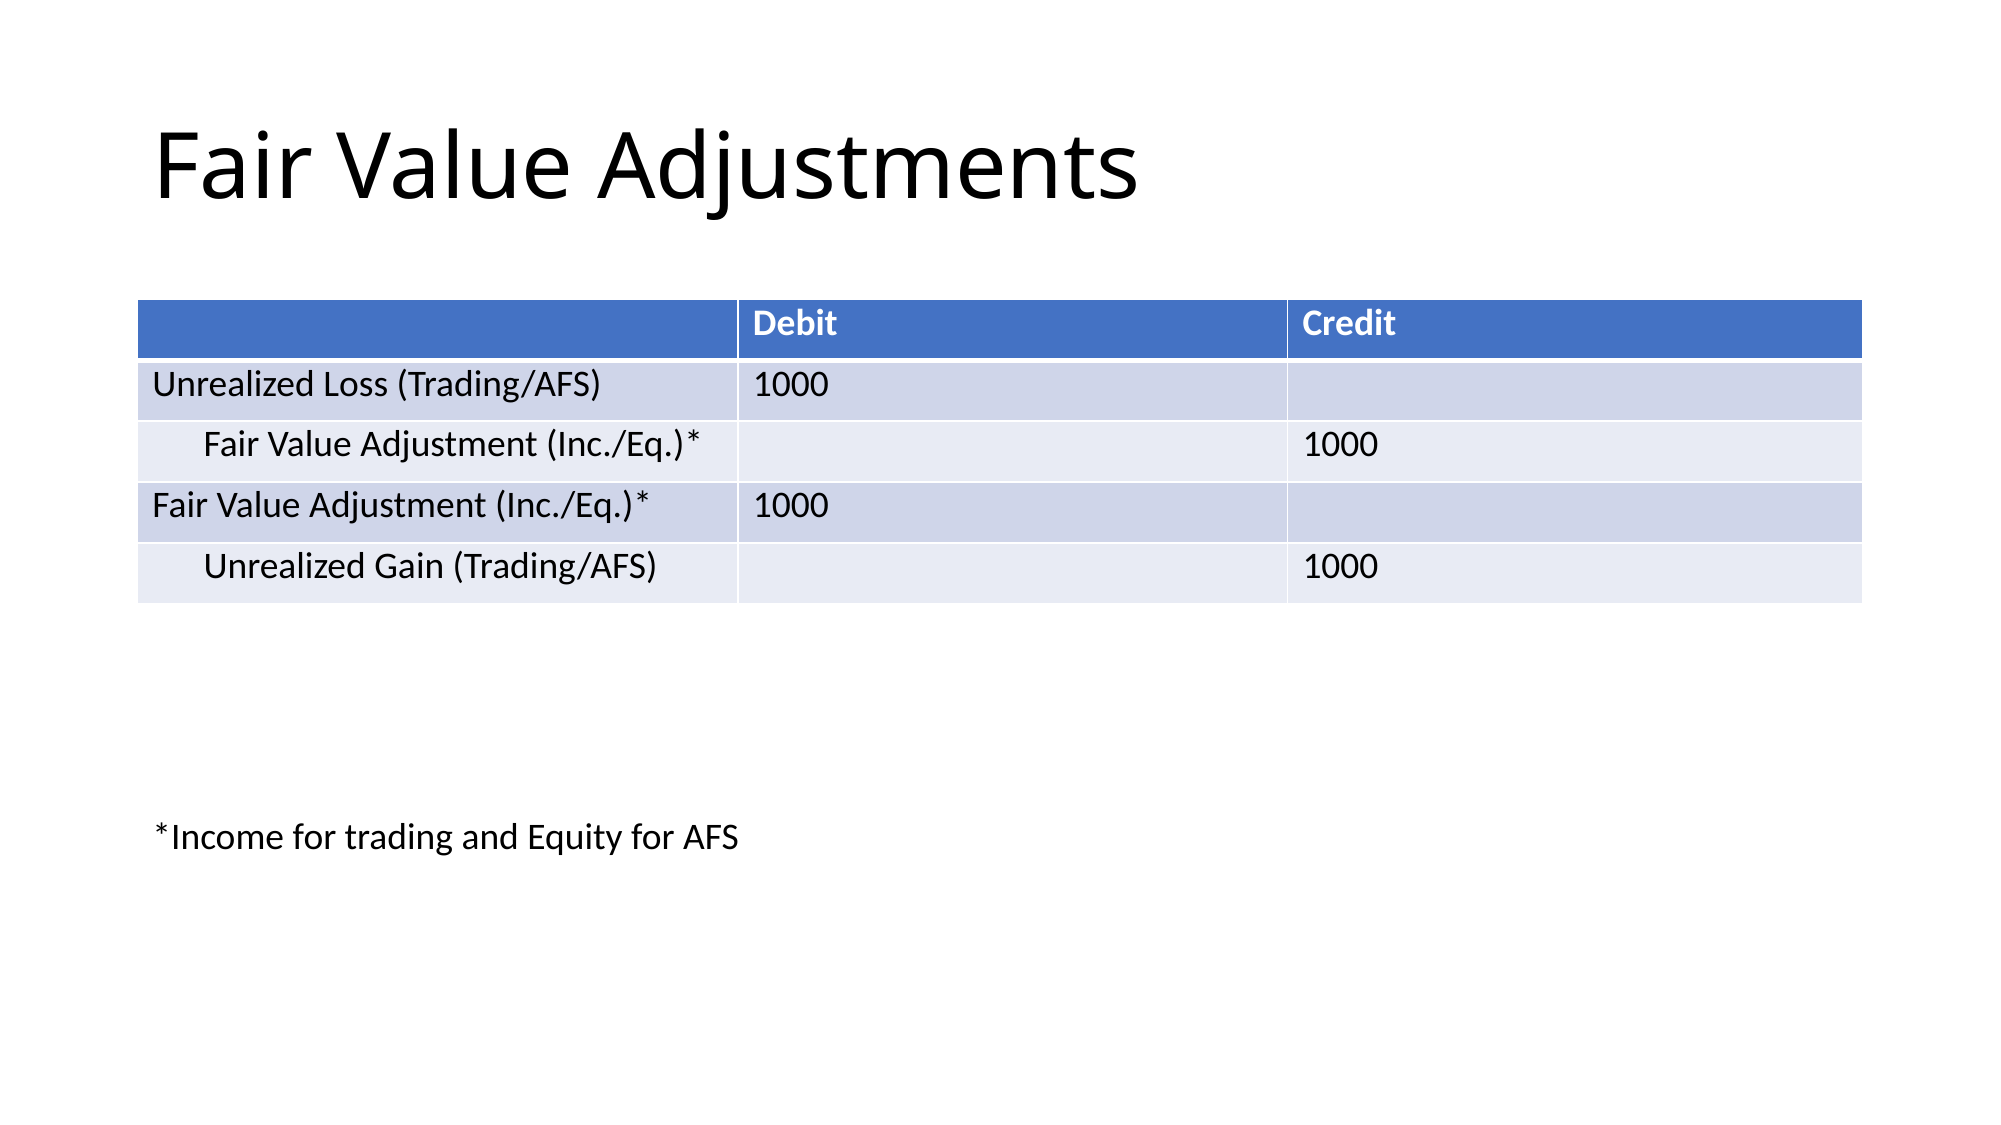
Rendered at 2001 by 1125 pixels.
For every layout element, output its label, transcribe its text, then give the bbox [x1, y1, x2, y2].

table_cell 1000 [1288, 544, 1862, 603]
table_cell [739, 422, 1287, 481]
table_header Credit [1288, 300, 1862, 358]
table_header [138, 300, 737, 358]
table_header Debit [739, 300, 1287, 358]
table_cell Fair Value Adjustment (Inc./Eq.)* [138, 422, 737, 481]
table_cell 1000 [1288, 422, 1862, 481]
table_cell [739, 544, 1287, 603]
table_cell 1000 [739, 483, 1287, 542]
table_cell [1288, 363, 1862, 420]
table_cell [1288, 483, 1862, 542]
table_cell Unrealized Gain (Trading/AFS) [138, 544, 737, 603]
text_box *Income for trading and Equity for AFS [137, 804, 1479, 910]
table_cell Unrealized Loss (Trading/AFS) [138, 363, 737, 420]
title Fair Value Adjustments [137, 59, 1863, 278]
table_cell Fair Value Adjustment (Inc./Eq.)* [138, 483, 737, 542]
table_cell 1000 [739, 363, 1287, 420]
